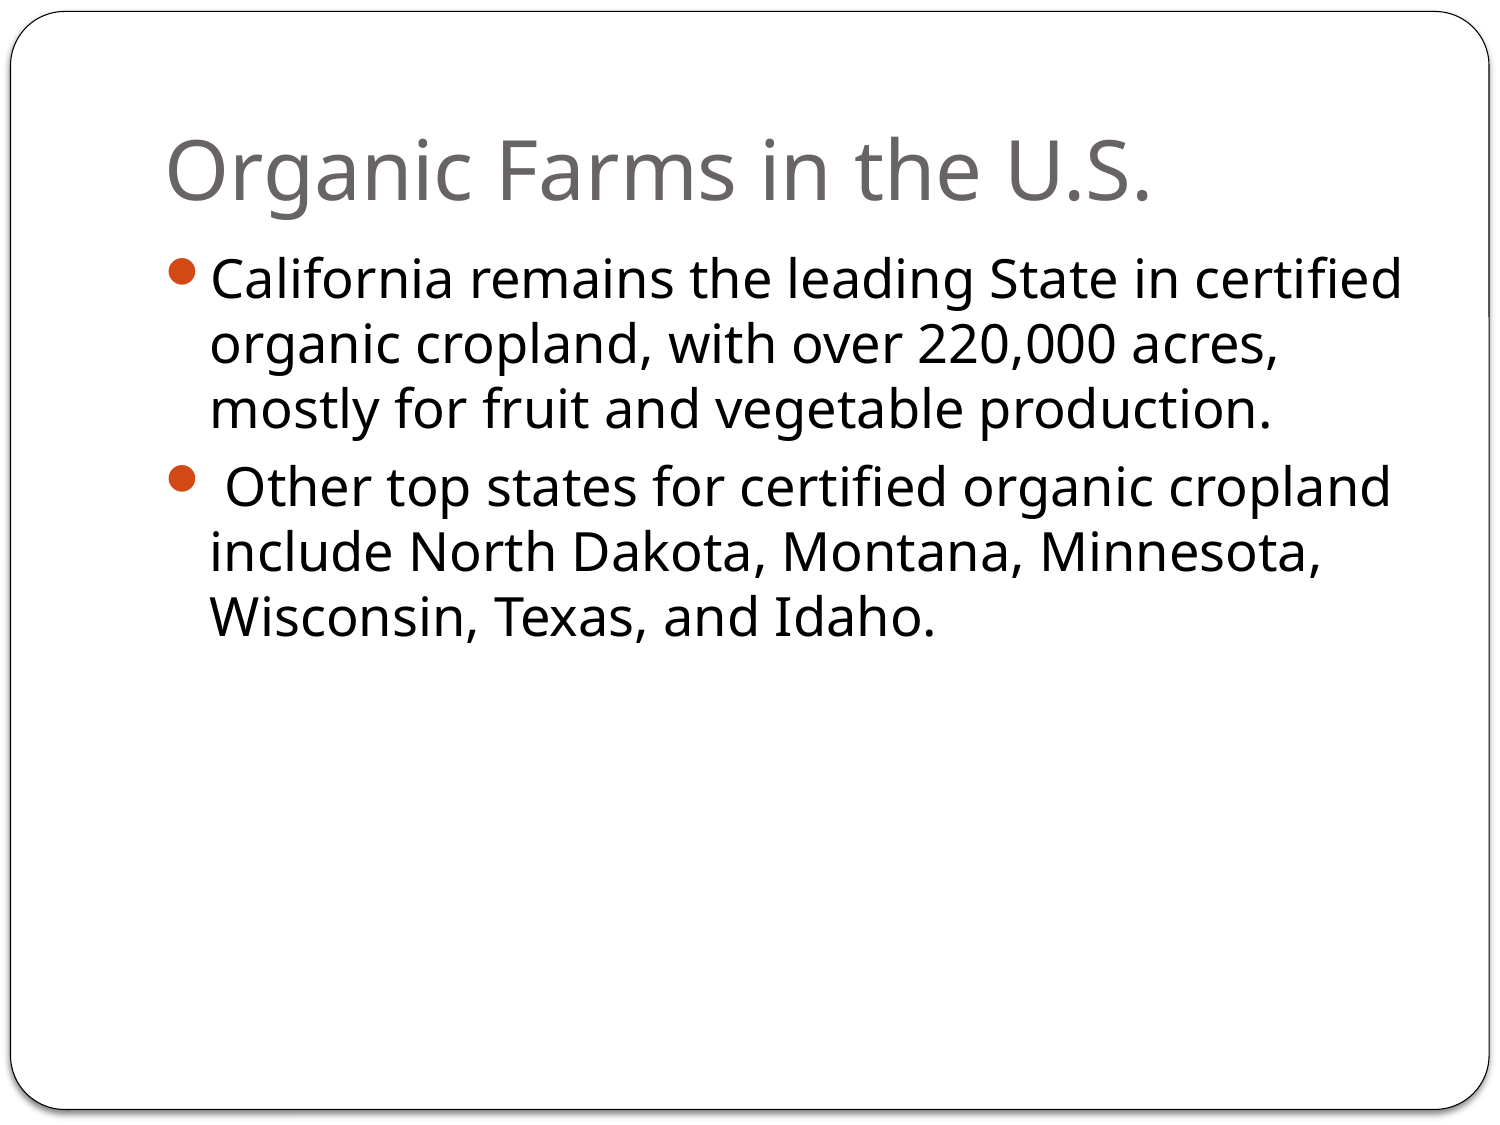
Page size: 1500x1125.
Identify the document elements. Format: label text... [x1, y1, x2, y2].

list California remains the leading State in certified organic cropland, with over 220,000 acres, mostly for fruit and vegetable production. Other top states for certified organic cropland include North Dakota, Montana, Minnesota, Wisconsin, Texas, and Idaho. [150, 237, 1425, 988]
title Organic Farms in the U.S. [150, 45, 1425, 233]
